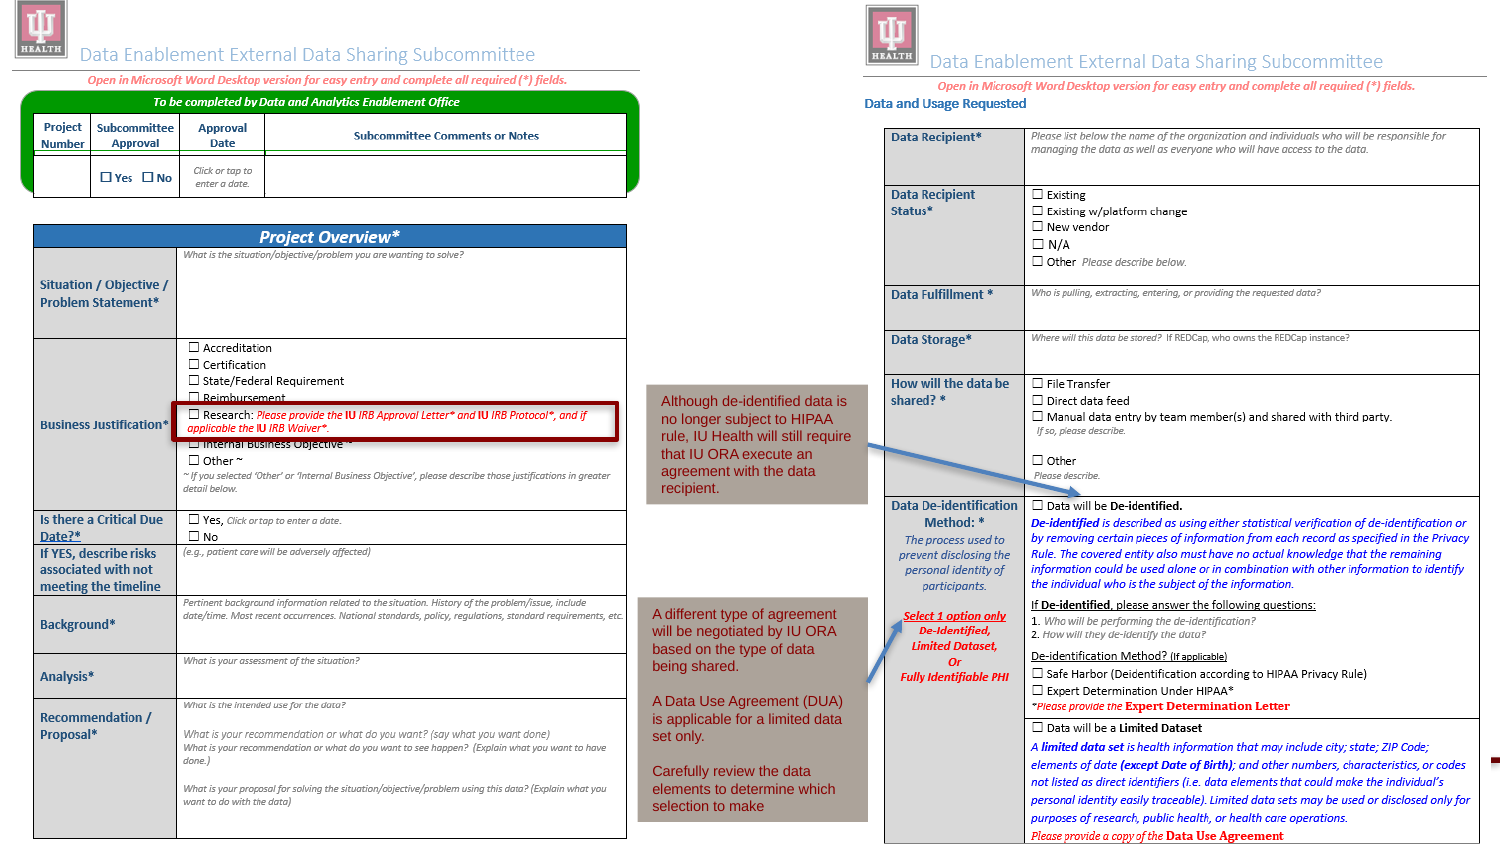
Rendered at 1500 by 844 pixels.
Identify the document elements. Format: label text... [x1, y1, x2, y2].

picture [0, 0, 647, 844]
text_box Although de-identified data is no longer subject to HIPAA rule, IU Health will still require that IU ORA execute an agreement with the data recipient. [651, 384, 848, 505]
picture [853, 0, 1491, 844]
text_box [867, 618, 903, 683]
text_box A different type of agreement will be negotiated by IU ORA based on the type of data being shared. A Data Use Agreement (DUA) is applicable for a limited data set only. Carefully review the data elements to determine which selection to make [651, 597, 848, 822]
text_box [867, 445, 1082, 496]
